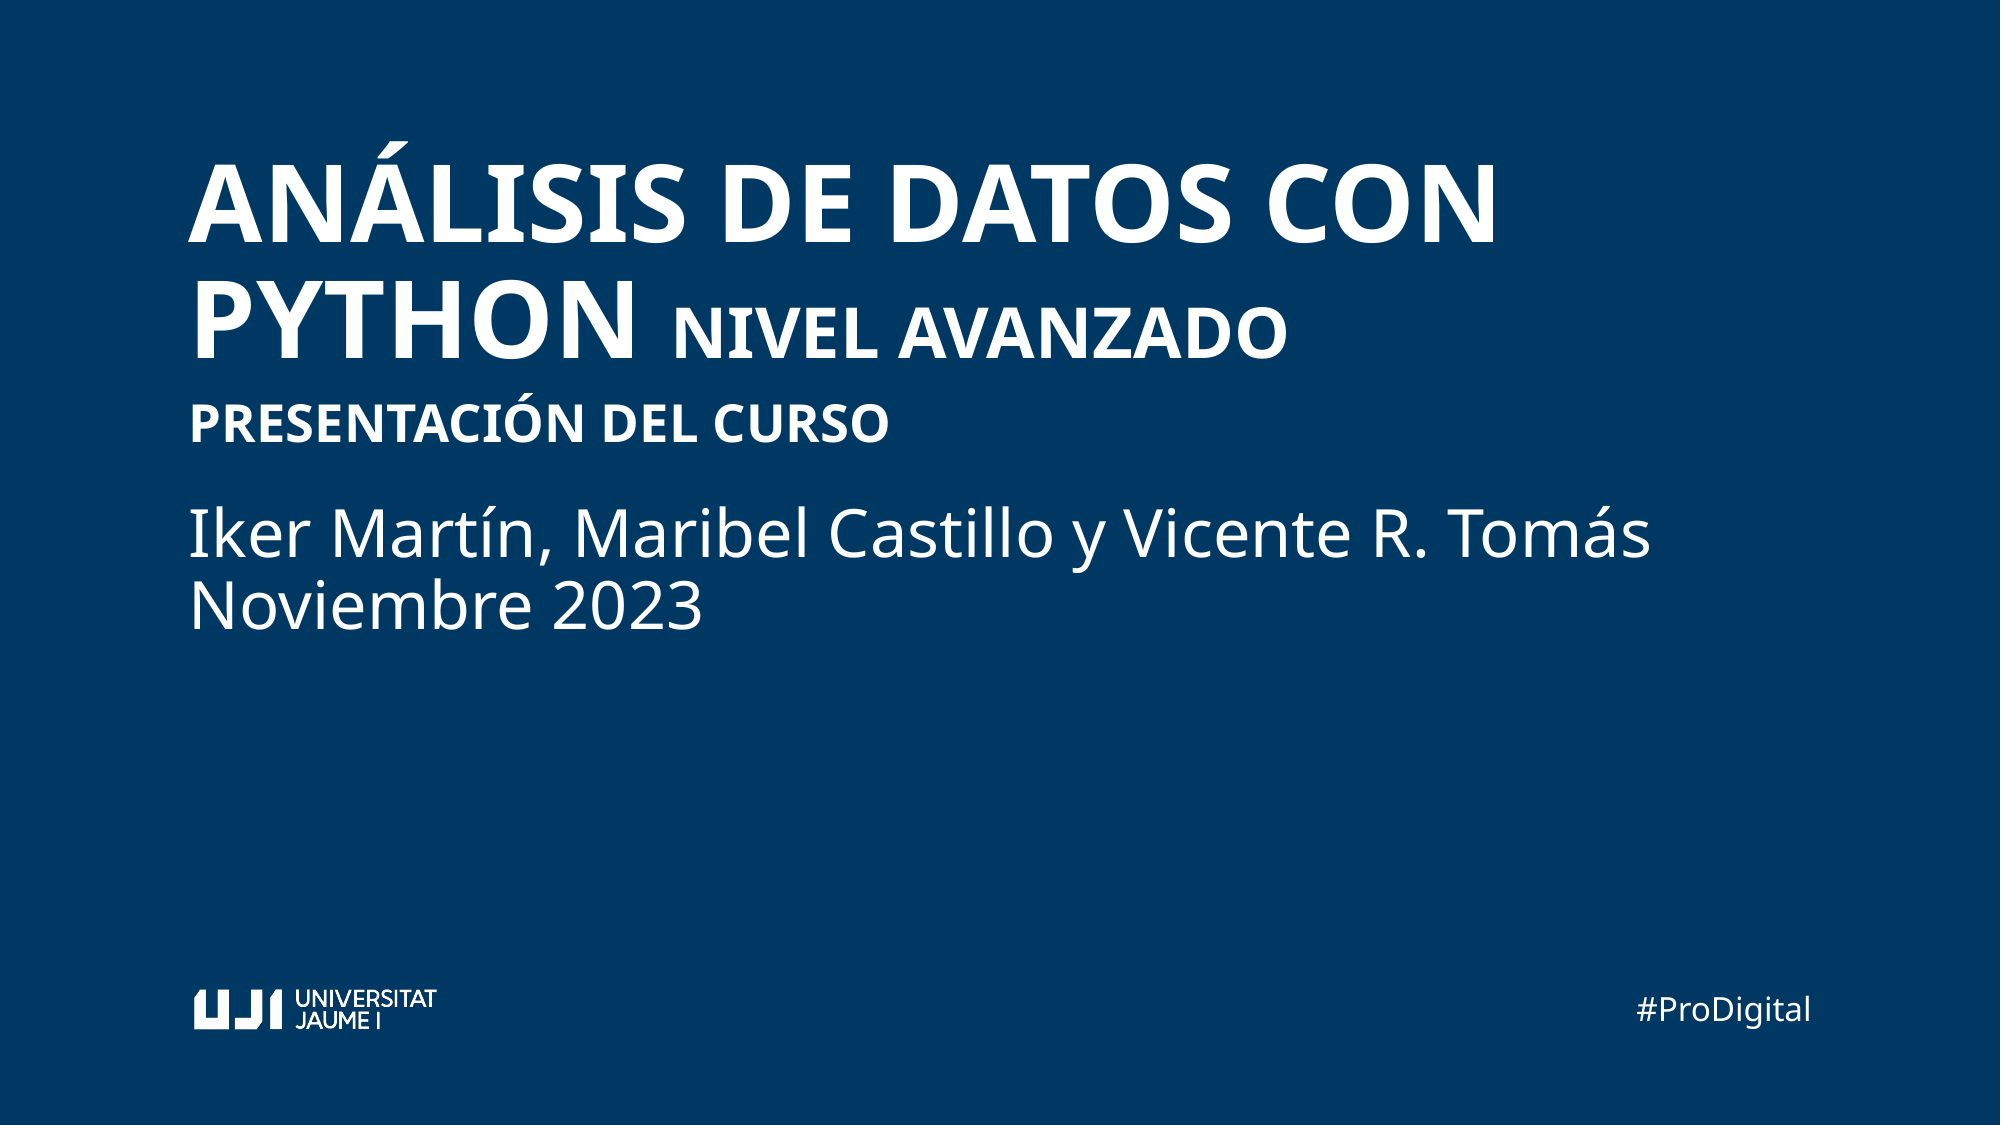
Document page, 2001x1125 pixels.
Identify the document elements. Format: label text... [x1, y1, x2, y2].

list Iker Martín, Maribel Castillo y Vicente R. Tomás Noviembre 2023 [173, 492, 1827, 663]
picture [190, 983, 441, 1036]
list ANÁLISIS DE DATOS CON PYTHON NIVEL AVANZADO PRESENTACIÓN DEL CURSO [173, 141, 1827, 463]
